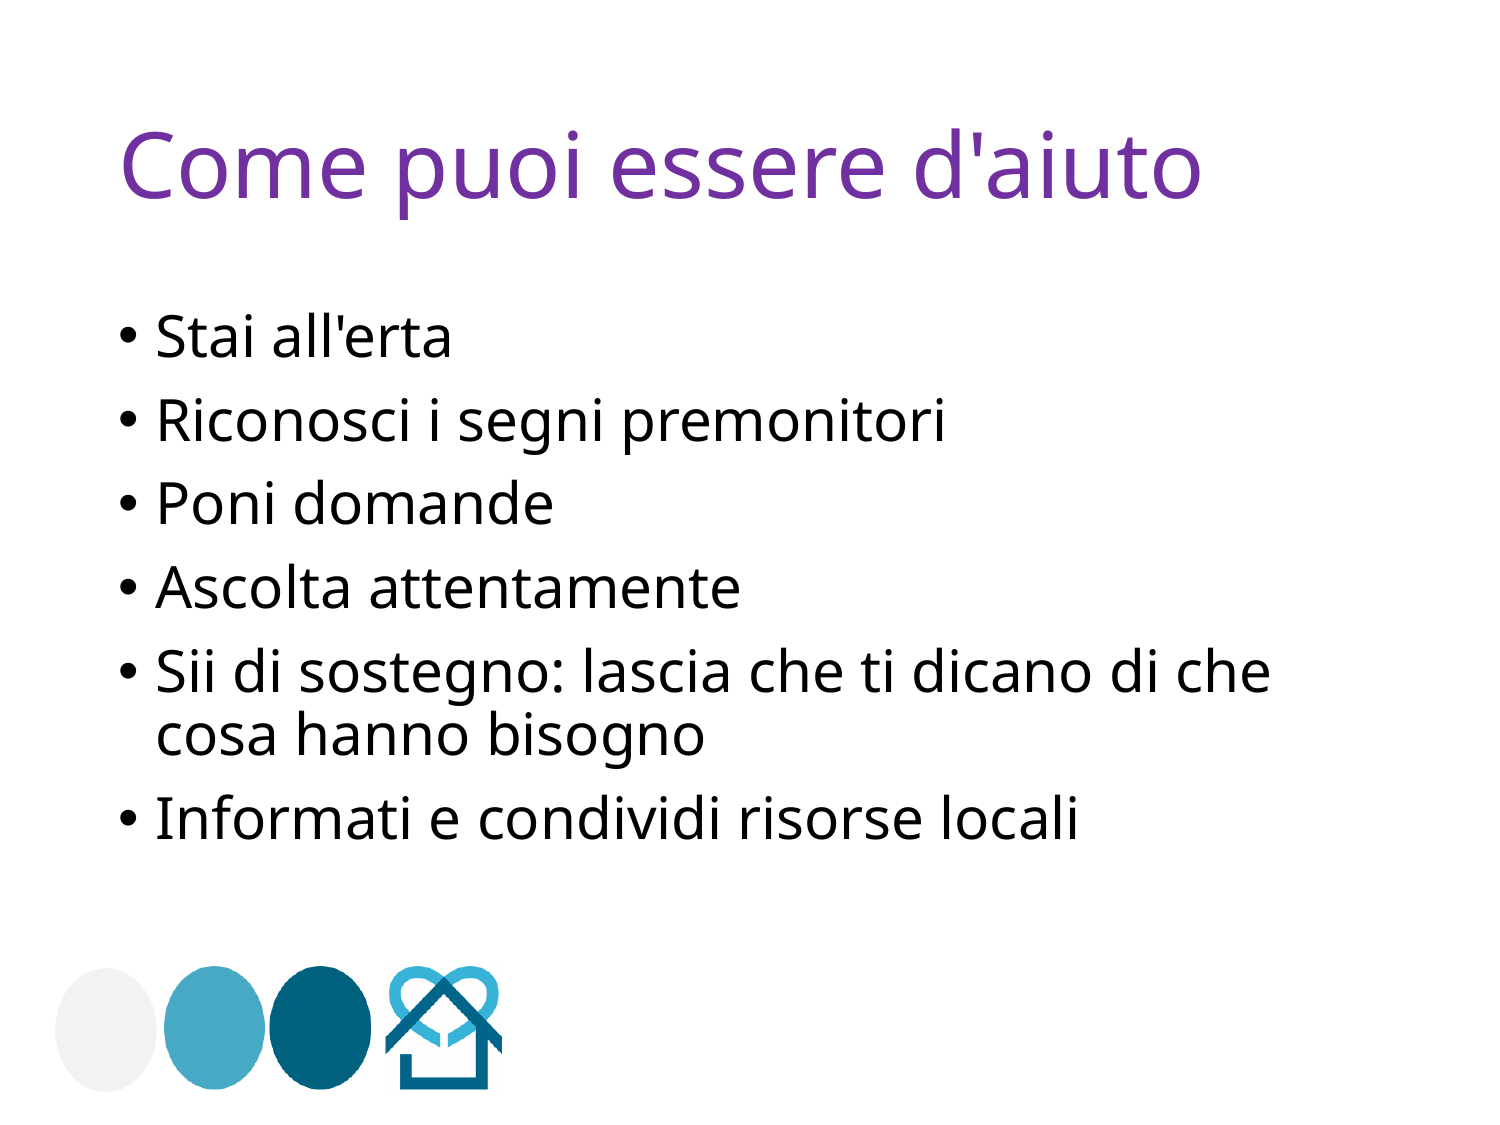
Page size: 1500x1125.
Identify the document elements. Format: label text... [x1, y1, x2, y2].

picture [31, 941, 520, 1112]
list Stai all'erta Riconosci i segni premonitori Poni domande Ascolta attentamente Sii di sostegno: lascia che ti dicano di che cosa hanno bisogno Informati e condividi risorse locali [103, 299, 1397, 1014]
title Come puoi essere d'aiuto [103, 59, 1397, 278]
